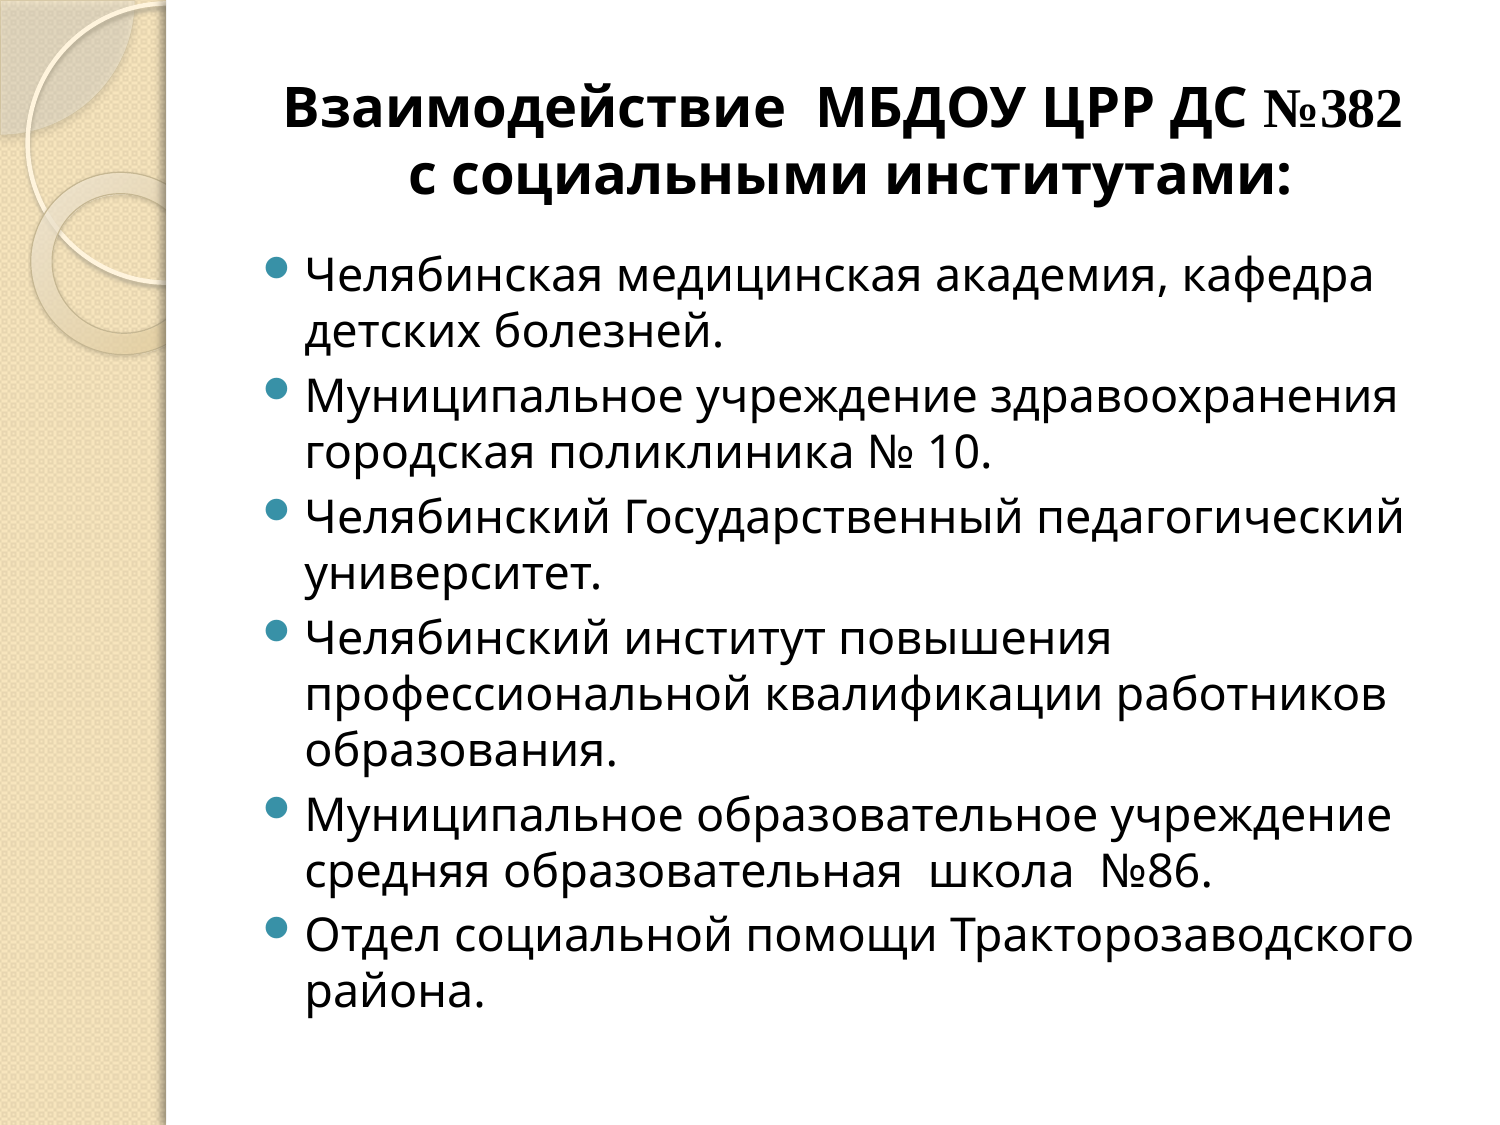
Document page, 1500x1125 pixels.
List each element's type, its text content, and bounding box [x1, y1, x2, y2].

title Взаимодействие МБДОУ ЦРР ДС №382 с социальными институтами: [235, 45, 1466, 233]
list Челябинская медицинская академия, кафедра детских болезней. Муниципальное учреждение здравоохранения городская поликлиника № 10. Челябинский Государственный педагогический университет. Челябинский институт повышения профессиональной квалификации работников образования. Муниципальное образовательное учреждение средняя образовательная школа №86. Отдел социальной помощи Тракторозаводского района. [235, 237, 1466, 1025]
